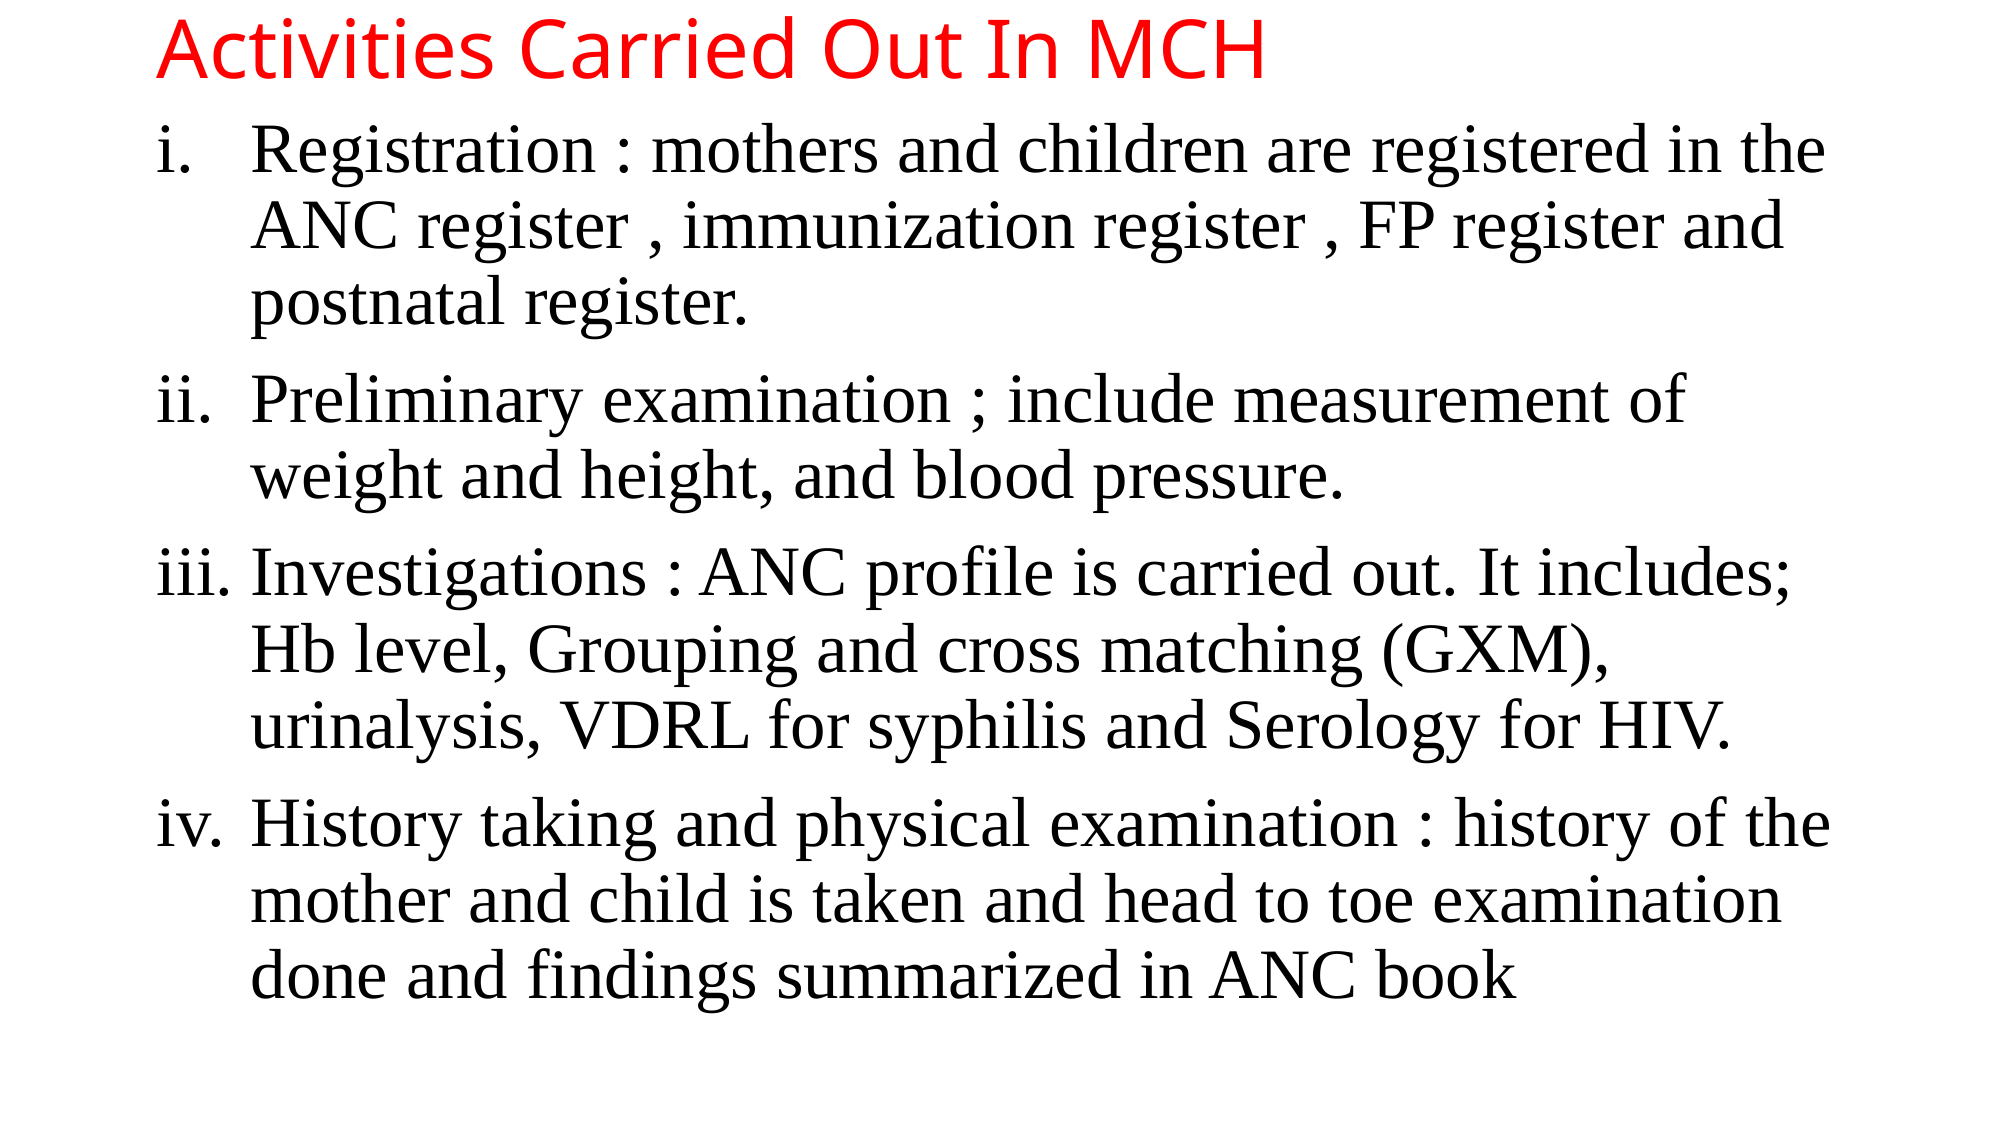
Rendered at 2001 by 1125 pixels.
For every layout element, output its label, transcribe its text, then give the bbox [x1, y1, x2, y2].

list Registration : mothers and children are registered in the ANC register , immunization register , FP register and postnatal register. Preliminary examination ; include measurement of weight and height, and blood pressure. Investigations : ANC profile is carried out. It includes; Hb level, Grouping and cross matching (GXM), urinalysis, VDRL for syphilis and Serology for HIV. History taking and physical examination : history of the mother and child is taken and head to toe examination done and findings summarized in ANC book [141, 103, 1867, 1101]
title Activities Carried Out In MCH [141, 0, 1867, 103]
